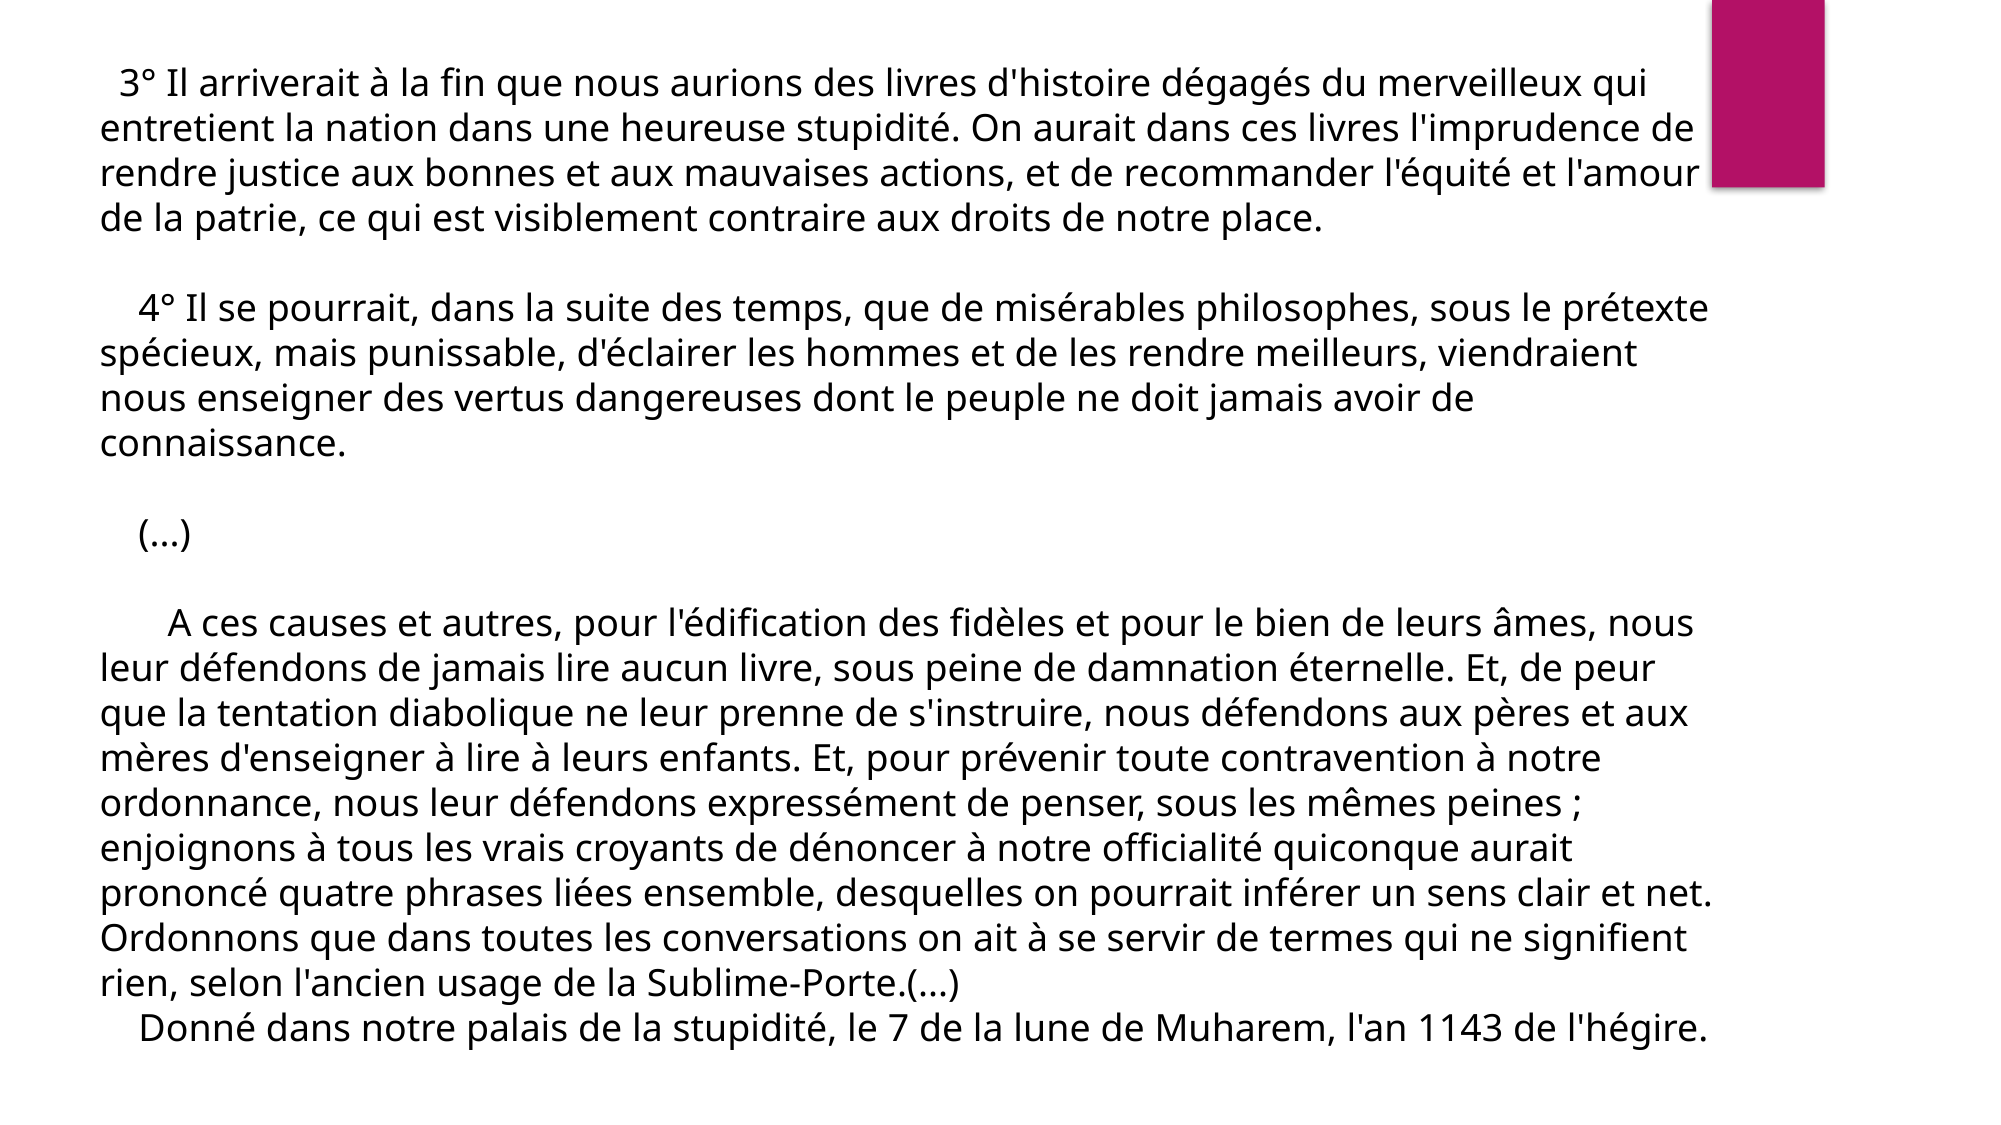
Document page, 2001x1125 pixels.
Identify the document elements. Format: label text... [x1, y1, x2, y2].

text_box 3° Il arriverait à la fin que nous aurions des livres d'histoire dégagés du merveilleux qui entretient la nation dans une heureuse stupidité. On aurait dans ces livres l'imprudence de rendre justice aux bonnes et aux mauvaises actions, et de recommander l'équité et l'amour de la patrie, ce qui est visiblement contraire aux droits de notre place. 4° Il se pourrait, dans la suite des temps, que de misérables philosophes, sous le prétexte spécieux, mais punissable, d'éclairer les hommes et de les rendre meilleurs, viendraient nous enseigner des vertus dangereuses dont le peuple ne doit jamais avoir de connaissance. (...) A ces causes et autres, pour l'édification des fidèles et pour le bien de leurs âmes, nous leur défendons de jamais lire aucun livre, sous peine de damnation éternelle. Et, de peur que la tentation diabolique ne leur prenne de s'instruire, nous défendons aux pères et aux mères d'enseigner à lire à leurs enfants. Et, pour prévenir toute contravention à notre ordonnance, nous leur défendons expressément de penser, sous les mêmes peines ; enjoignons à tous les vrais croyants de dénoncer à notre officialité quiconque aurait prononcé quatre phrases liées ensemble, desquelles on pourrait inférer un sens clair et net. Ordonnons que dans toutes les conversations on ait à se servir de termes qui ne signifient rien, selon l'ancien usage de la Sublime-Porte.(...) Donné dans notre palais de la stupidité, le 7 de la lune de Muharem, l'an 1143 de l'hégire. [84, 51, 1741, 1057]
